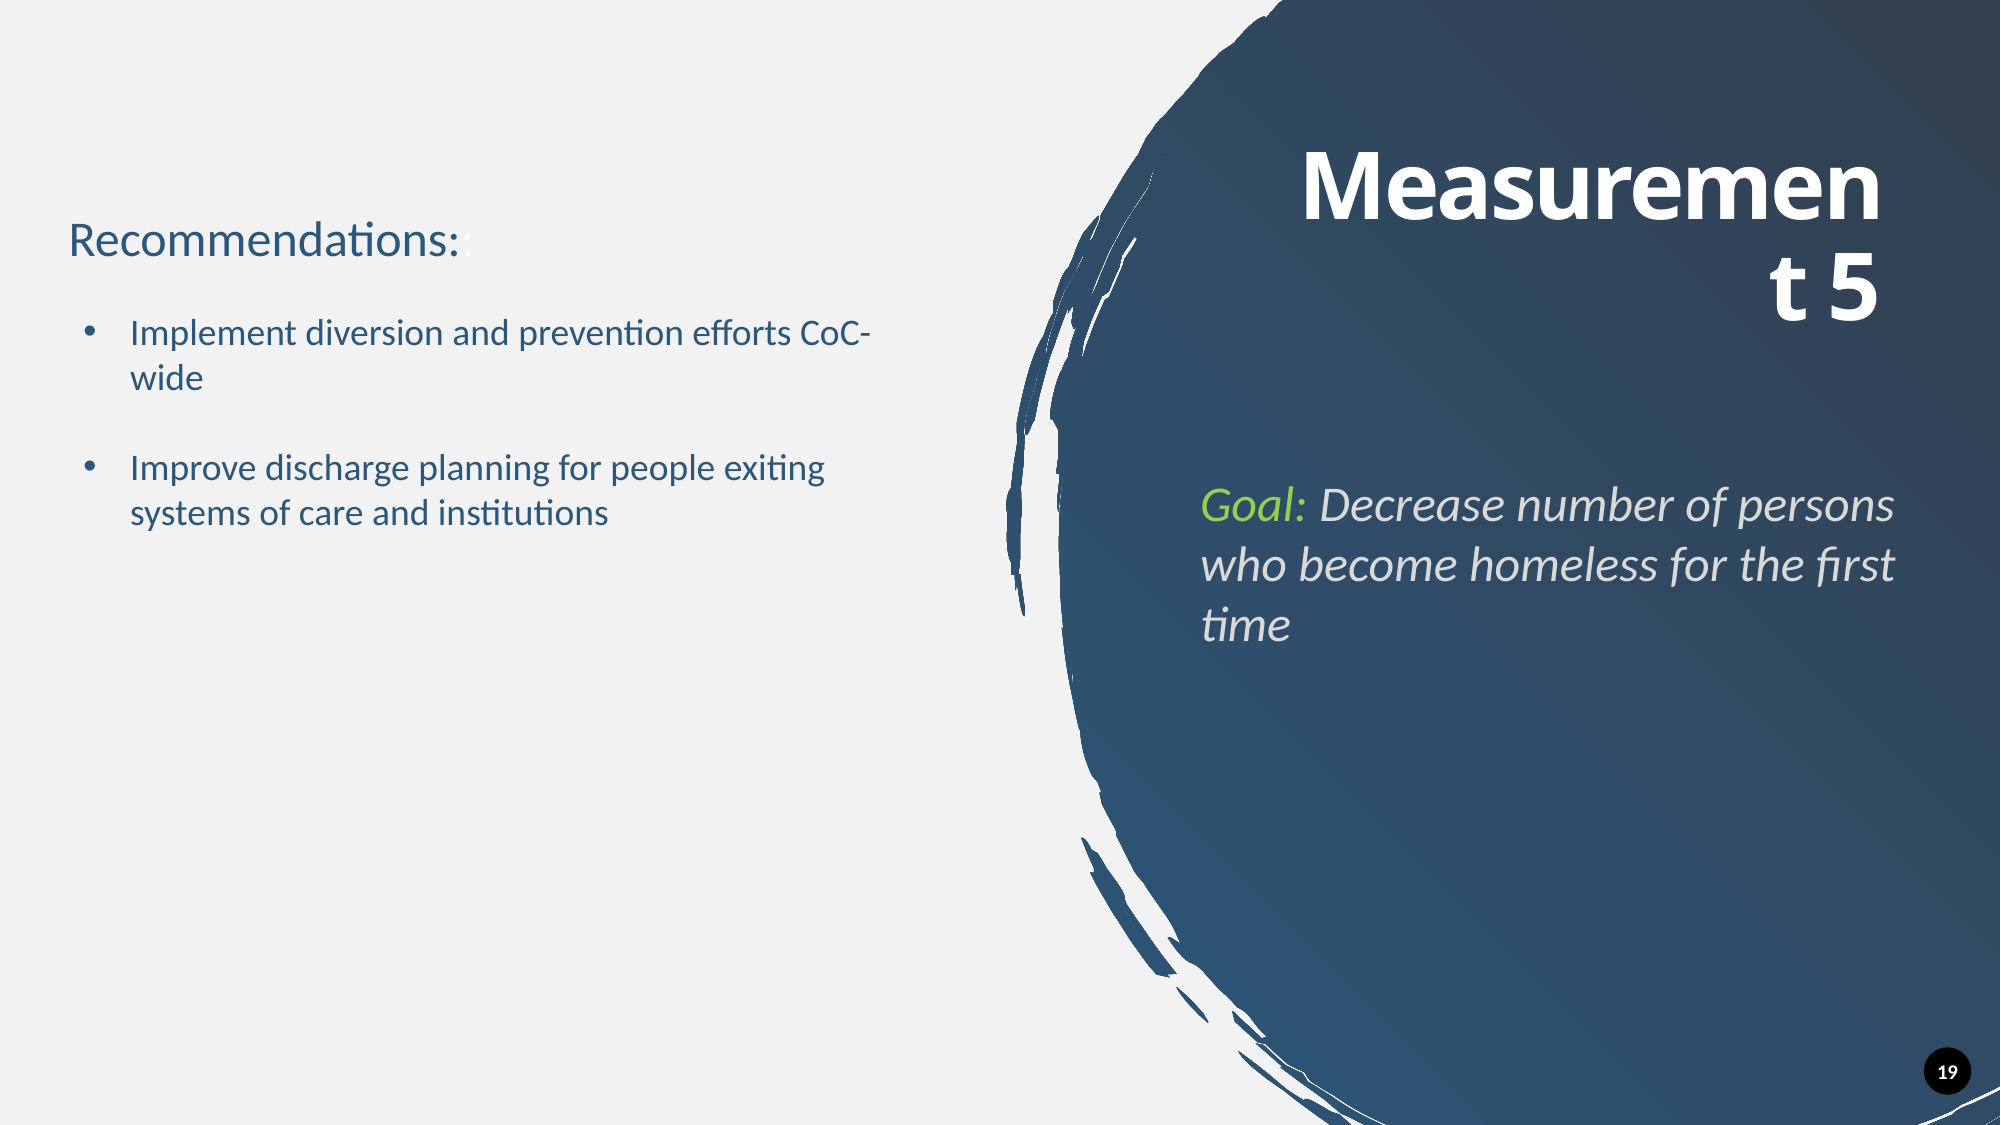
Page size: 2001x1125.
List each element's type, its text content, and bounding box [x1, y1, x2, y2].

slide_number 19 [1923, 1047, 1972, 1095]
text_box Implement diversion and prevention efforts CoC-wide Improve discharge planning for people exiting systems of care and institutions [68, 300, 913, 541]
subtitle Recommendations:: [68, 213, 808, 282]
title Measurement 5 [1282, 222, 1882, 341]
text_box Goal: Decrease number of persons who become homeless for the first time [1185, 463, 1982, 659]
